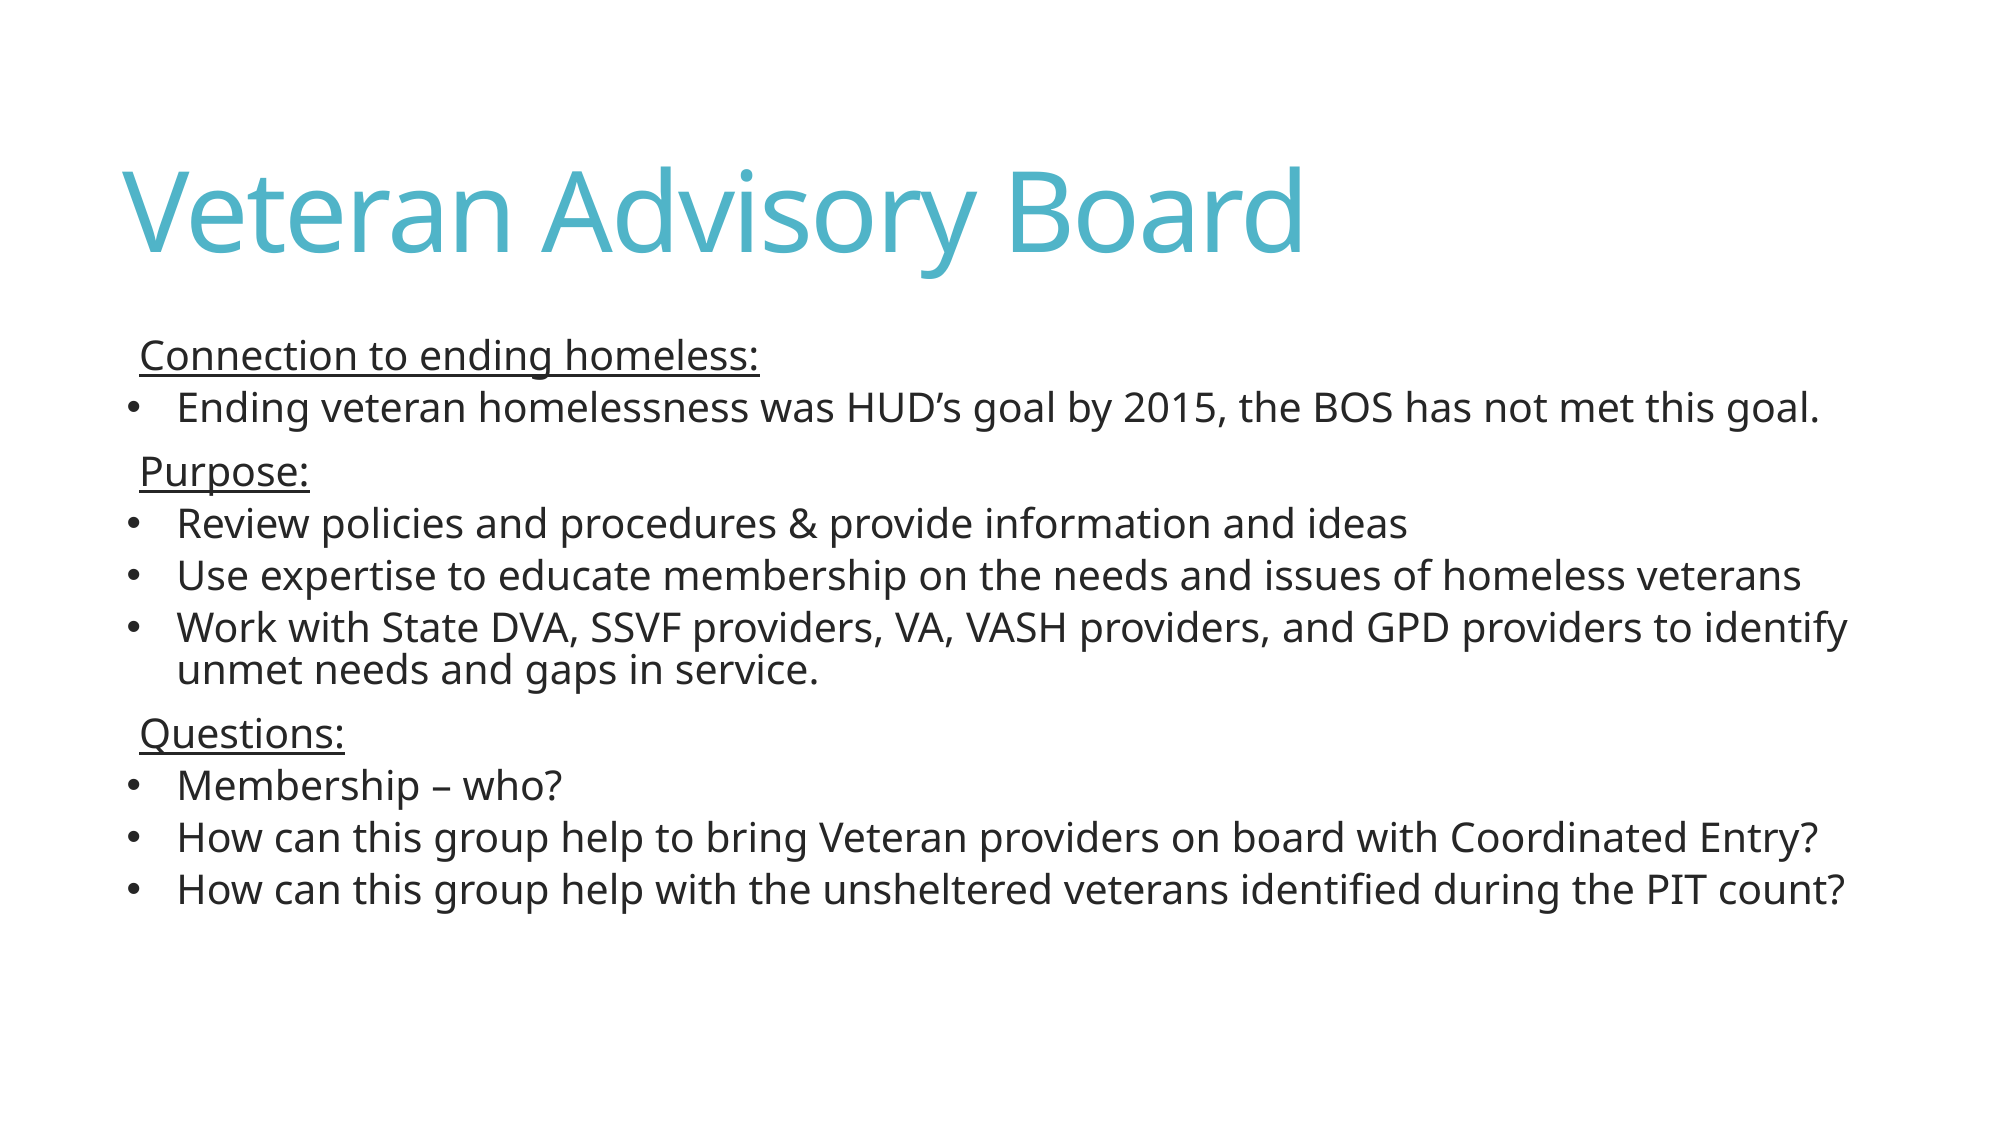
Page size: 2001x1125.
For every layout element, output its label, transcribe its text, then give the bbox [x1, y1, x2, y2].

title Veteran Advisory Board [107, 81, 1875, 354]
list Connection to ending homeless: Ending veteran homelessness was HUD’s goal by 2015, the BOS has not met this goal. Purpose: Review policies and procedures & provide information and ideas Use expertise to educate membership on the needs and issues of homeless veterans Work with State DVA, SSVF providers, VA, VASH providers, and GPD providers to identify unmet needs and gaps in service. Questions: Membership – who? How can this group help to bring Veteran providers on board with Coordinated Entry? How can this group help with the unsheltered veterans identified during the PIT count? [111, 329, 1876, 1034]
